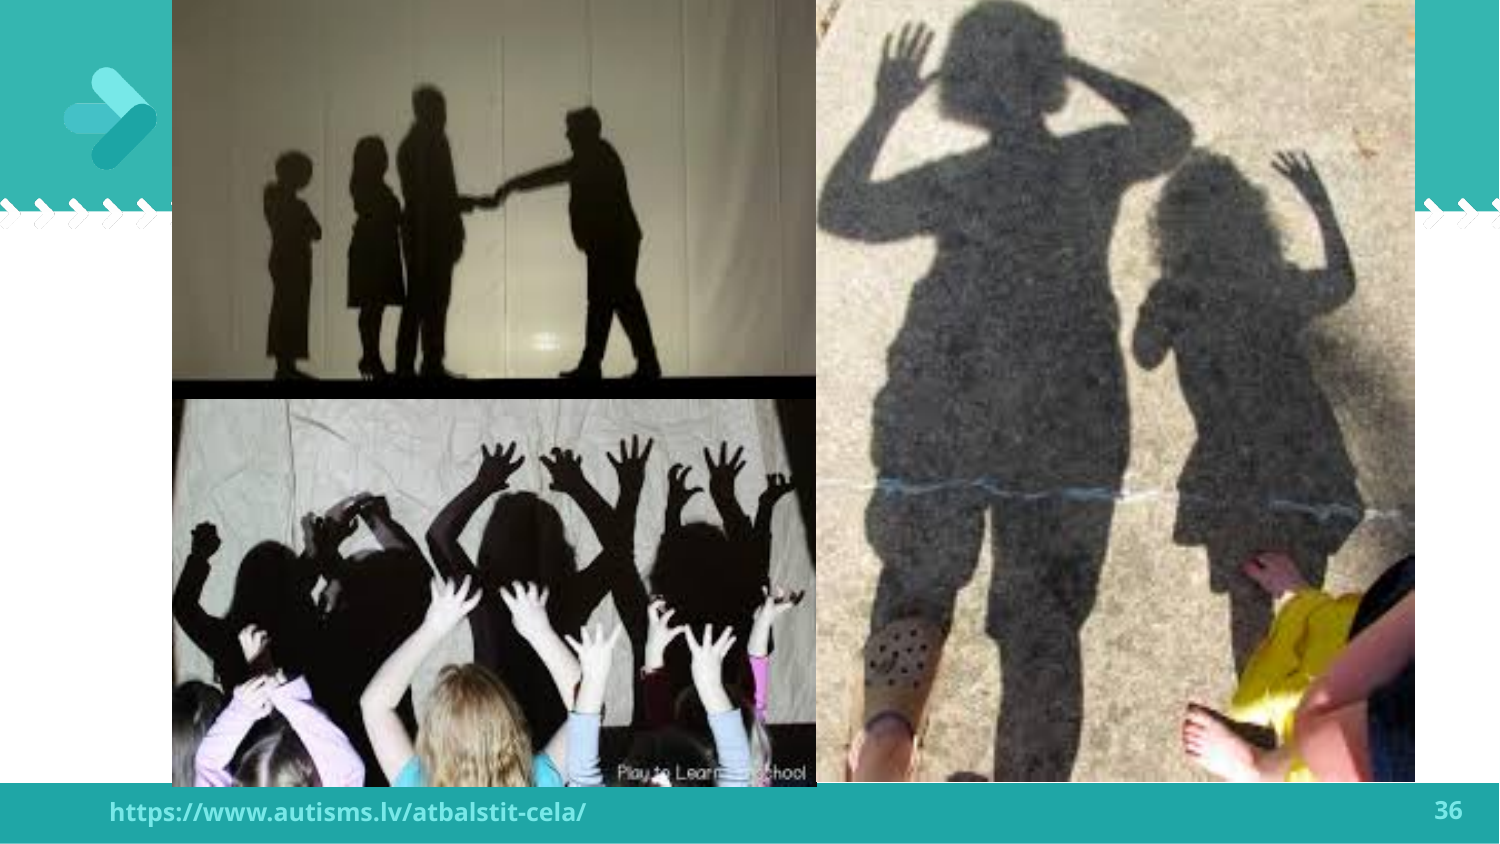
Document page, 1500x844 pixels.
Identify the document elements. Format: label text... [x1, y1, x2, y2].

picture [63, 67, 157, 170]
slide_number 36 [1387, 779, 1478, 844]
picture [0, 0, 1500, 787]
